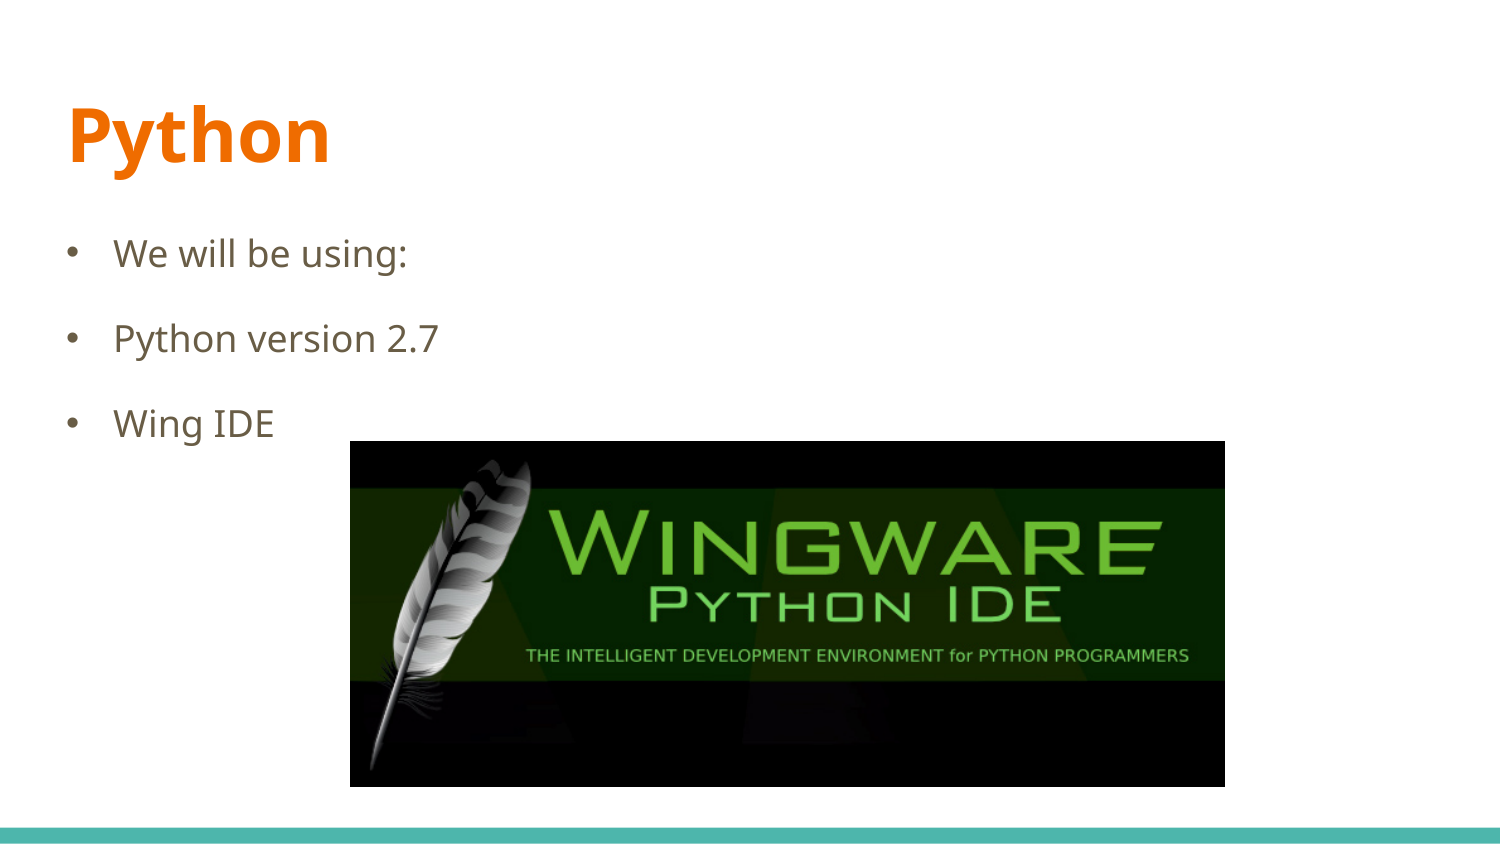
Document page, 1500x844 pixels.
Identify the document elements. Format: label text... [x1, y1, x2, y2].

picture [350, 441, 1225, 787]
list We will be using: Python version 2.7 Wing IDE [51, 207, 1449, 750]
title Python [51, 72, 1449, 189]
